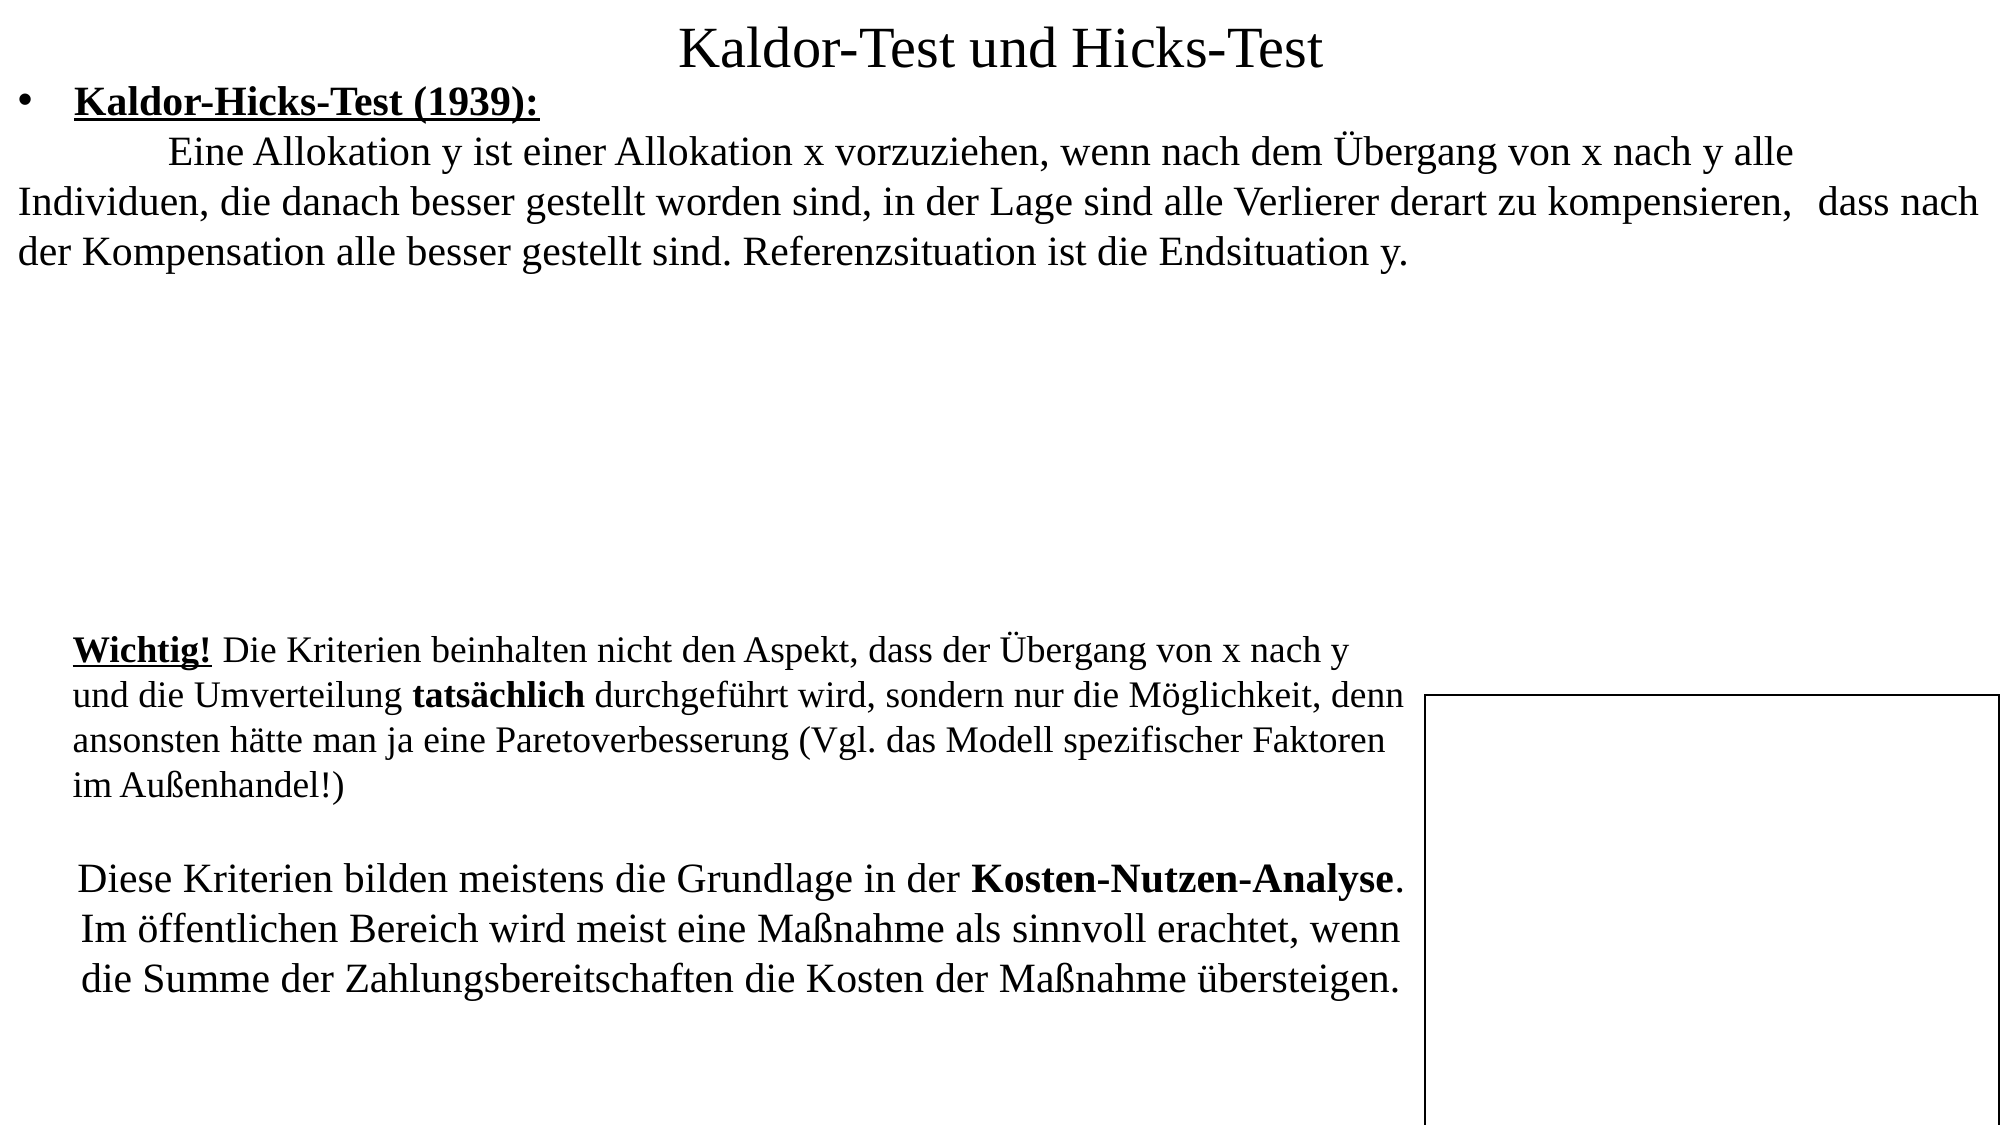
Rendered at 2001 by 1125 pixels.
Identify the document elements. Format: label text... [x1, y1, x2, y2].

text_box [1424, 694, 2000, 1125]
text_box Wichtig! Die Kriterien beinhalten nicht den Aspekt, dass der Übergang von x nach y und die Umverteilung tatsächlich durchgeführt wird, sondern nur die Möglichkeit, denn ansonsten hätte man ja eine Paretoverbesserung (Vgl. das Modell spezifischer Faktoren im Außenhandel!) Diese Kriterien bilden meistens die Grundlage in der Kosten-Nutzen-Analyse. Im öffentlichen Bereich wird meist eine Maßnahme als sinnvoll erachtet, wenn die Summe der Zahlungsbereitschaften die Kosten der Maßnahme übersteigen. [57, 617, 1425, 1008]
text_box Kaldor-Test und Hicks-Test [3, 1, 2000, 66]
text_box Kaldor-Hicks-Test (1939): Eine Allokation y ist einer Allokation x vorzuziehen, wenn nach dem Übergang von x nach y alle Individuen, die danach besser gestellt worden sind, in der Lage sind alle Verlierer derart zu kompensieren, dass nach der Kompensation alle besser gestellt sind. Referenzsituation ist die Endsituation y. [3, 66, 2000, 612]
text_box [896, 813, 1383, 961]
